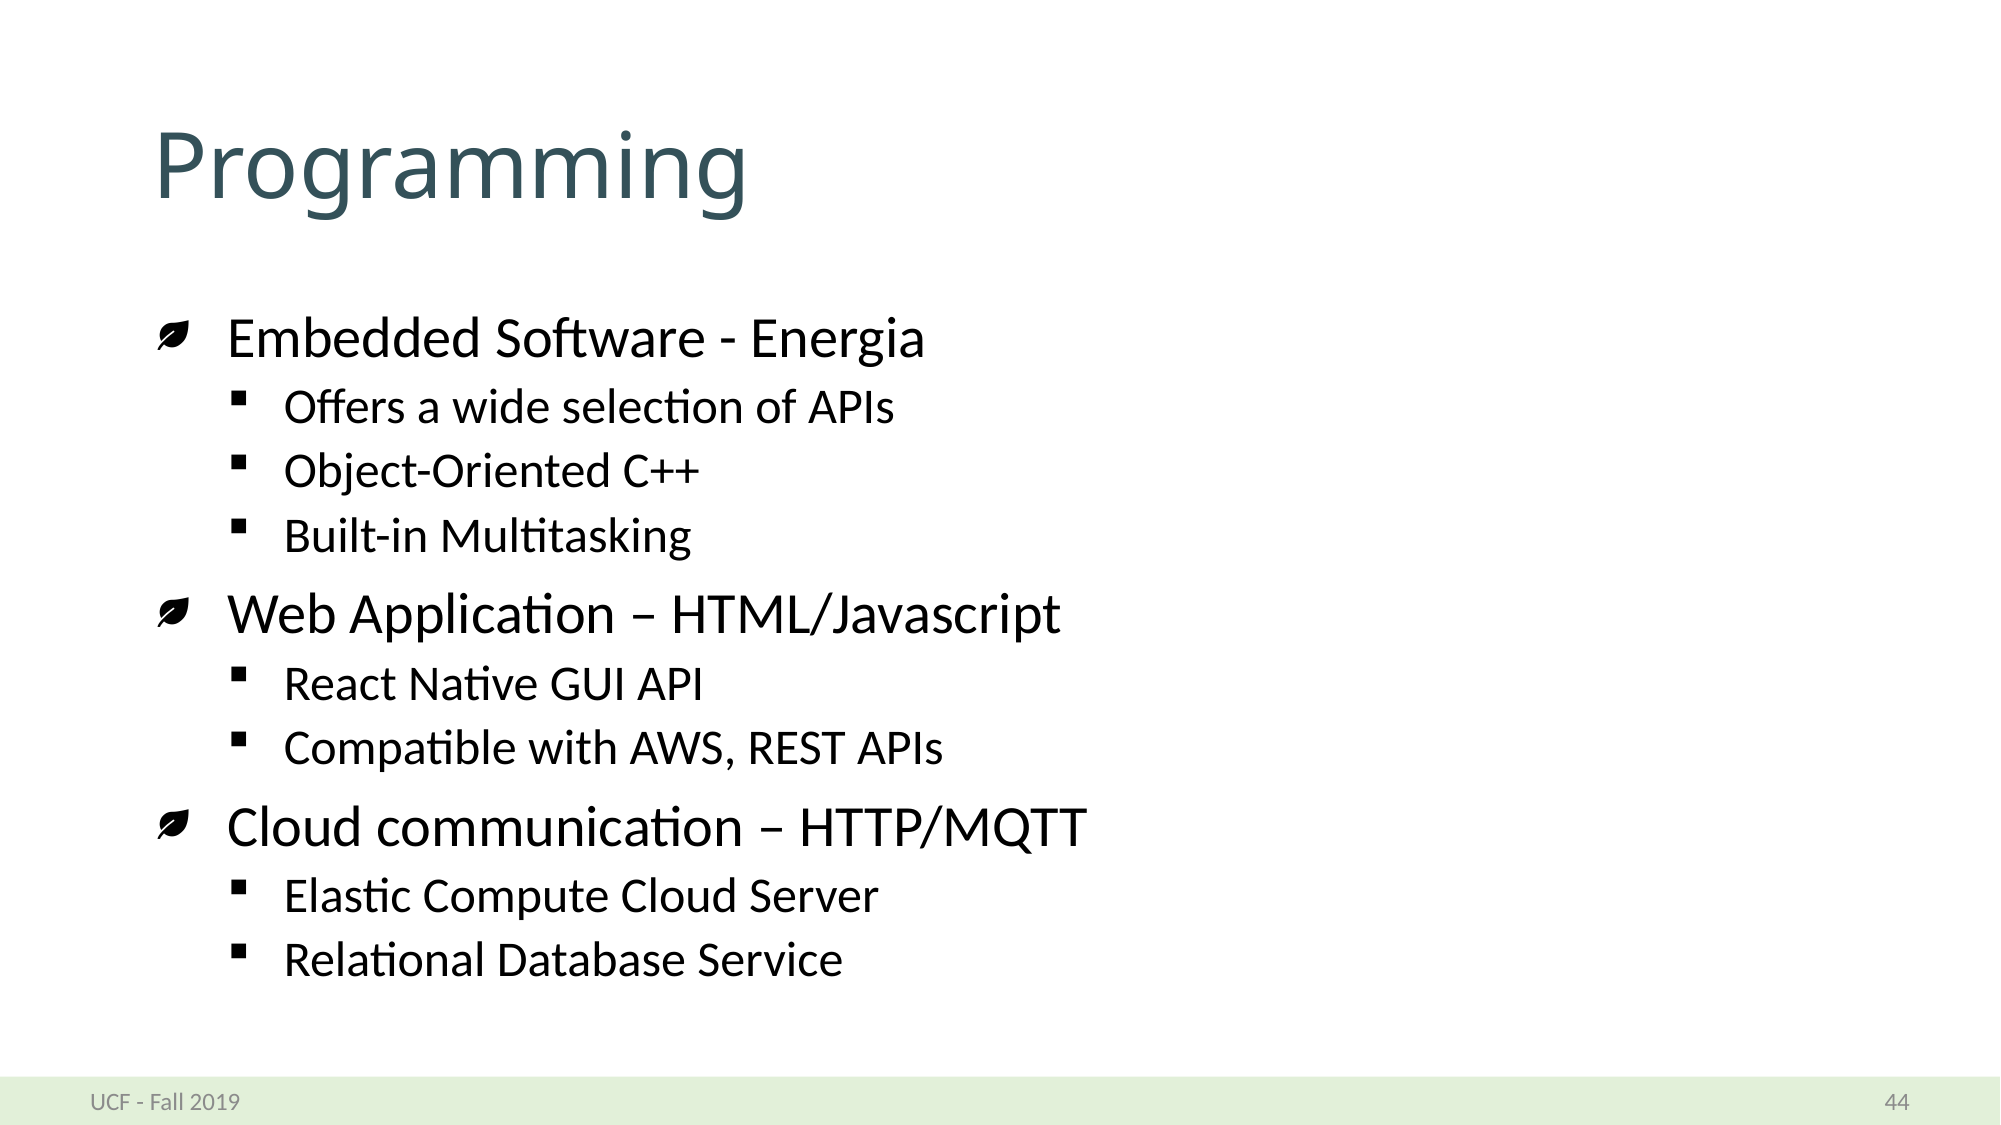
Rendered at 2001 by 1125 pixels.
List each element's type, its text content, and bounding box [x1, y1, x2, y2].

slide_number 44 [1475, 1070, 1925, 1125]
slide_number UCF - Fall 2019 [75, 1070, 525, 1125]
list Embedded Software - Energia Offers a wide selection of APIs Object-Oriented C++ Built-in Multitasking Web Application – HTML/Javascript React Native GUI API Compatible with AWS, REST APIs Cloud communication – HTTP/MQTT Elastic Compute Cloud Server Relational Database Service [137, 299, 1863, 1014]
picture [152, 591, 194, 633]
picture [152, 314, 194, 356]
picture [152, 803, 194, 845]
title Programming [137, 59, 1863, 278]
